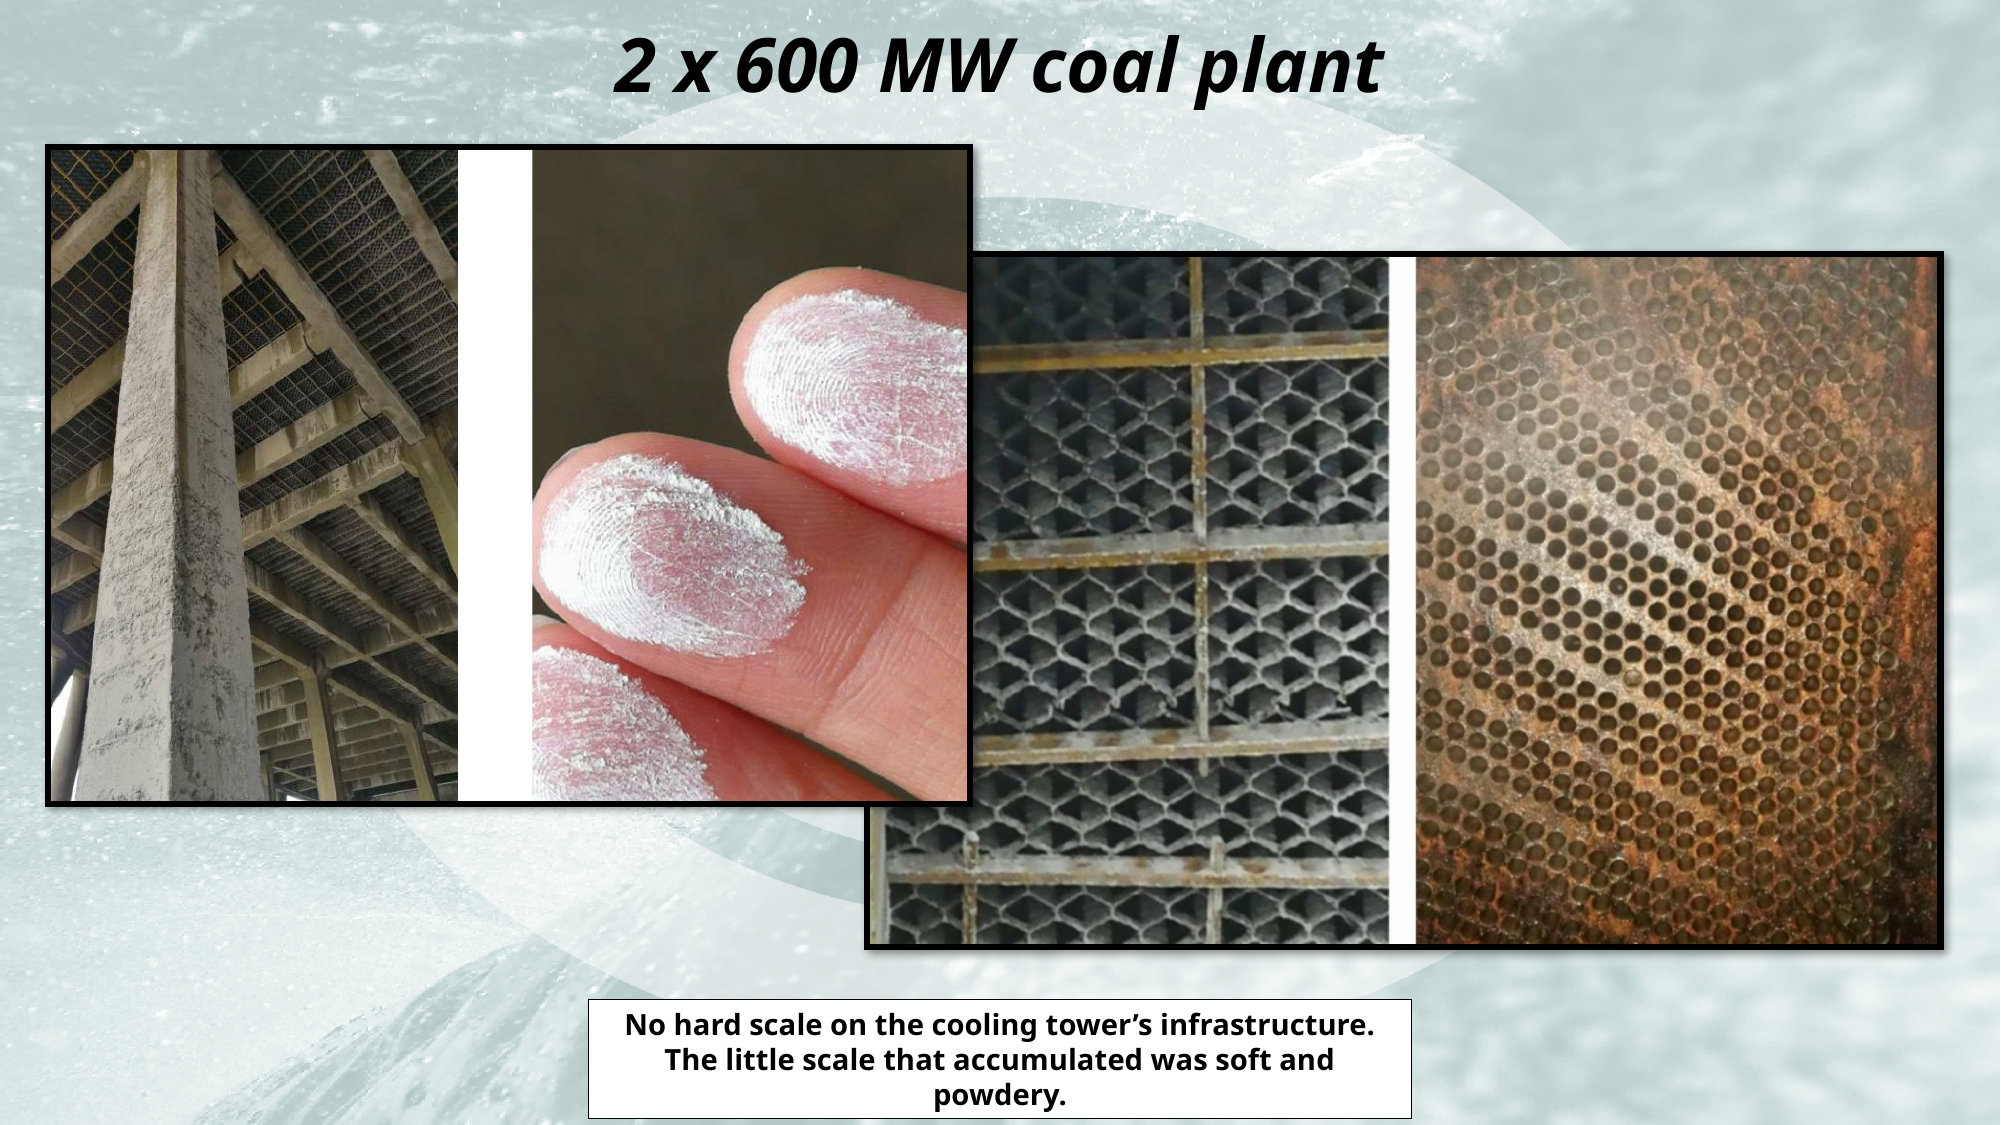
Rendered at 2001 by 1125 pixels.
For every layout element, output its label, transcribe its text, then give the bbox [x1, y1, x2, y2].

picture [50, 149, 1938, 944]
text_box No hard scale on the cooling tower’s infrastructure. The little scale that accumulated was soft and powdery. [588, 999, 1412, 1119]
text_box 2 x 600 MW coal plant [336, 9, 1663, 115]
